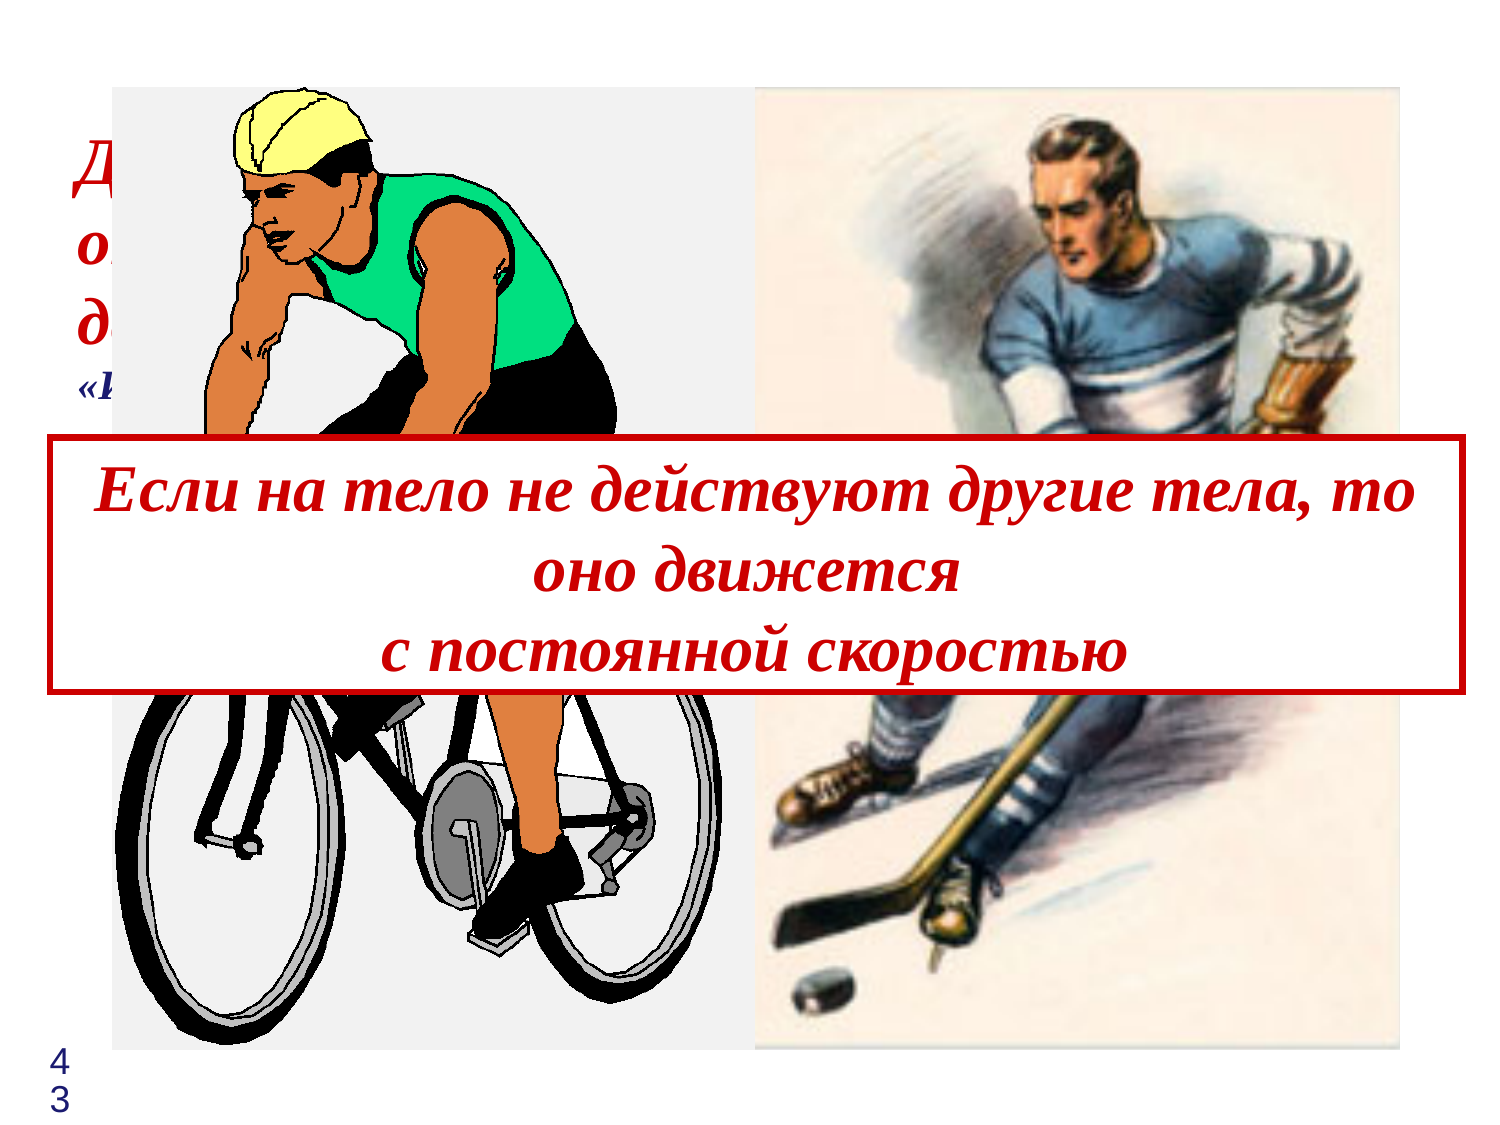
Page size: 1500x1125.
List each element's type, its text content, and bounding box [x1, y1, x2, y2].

text_box Если на тело не действуют другие тела, то оно движется с постоянной скоростью [49, 437, 107, 693]
title Движение по инерции – движение при отсутствии действия на тело других тел. «Инерция» - от лат. «инерциа» - неподвижность, бездеятельность [62, 24, 1451, 437]
slide_number 43 [23, 1018, 99, 1094]
picture [112, 87, 1401, 1051]
text_box Если на тело не действуют другие тела, то оно движется с постоянной скоростью [1404, 437, 1463, 693]
